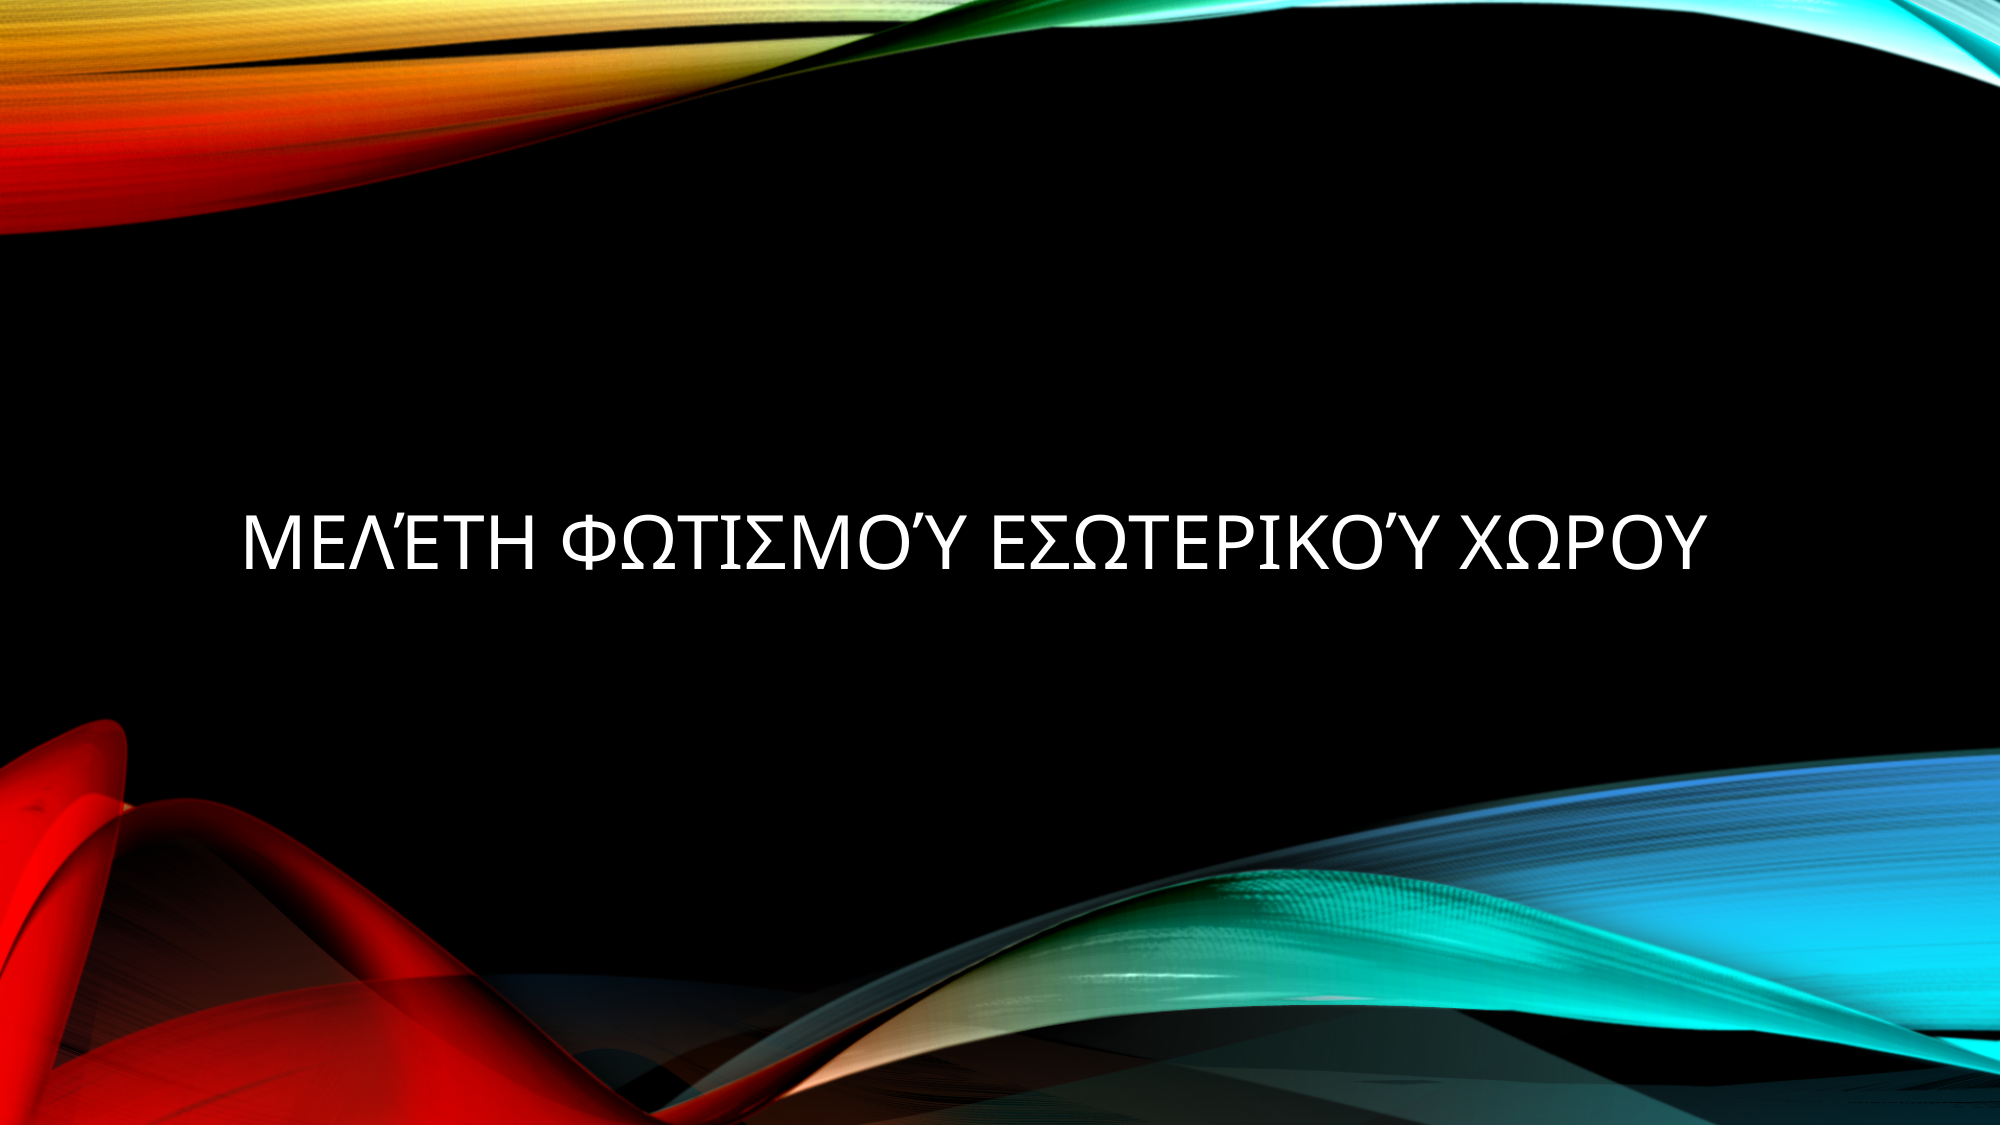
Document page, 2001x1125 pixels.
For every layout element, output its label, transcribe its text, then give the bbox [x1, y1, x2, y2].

picture [0, 717, 2000, 1125]
picture [0, 0, 2000, 237]
text_box Μελέτη φωτισμού εσωτερικού χωρου [224, 295, 1775, 596]
